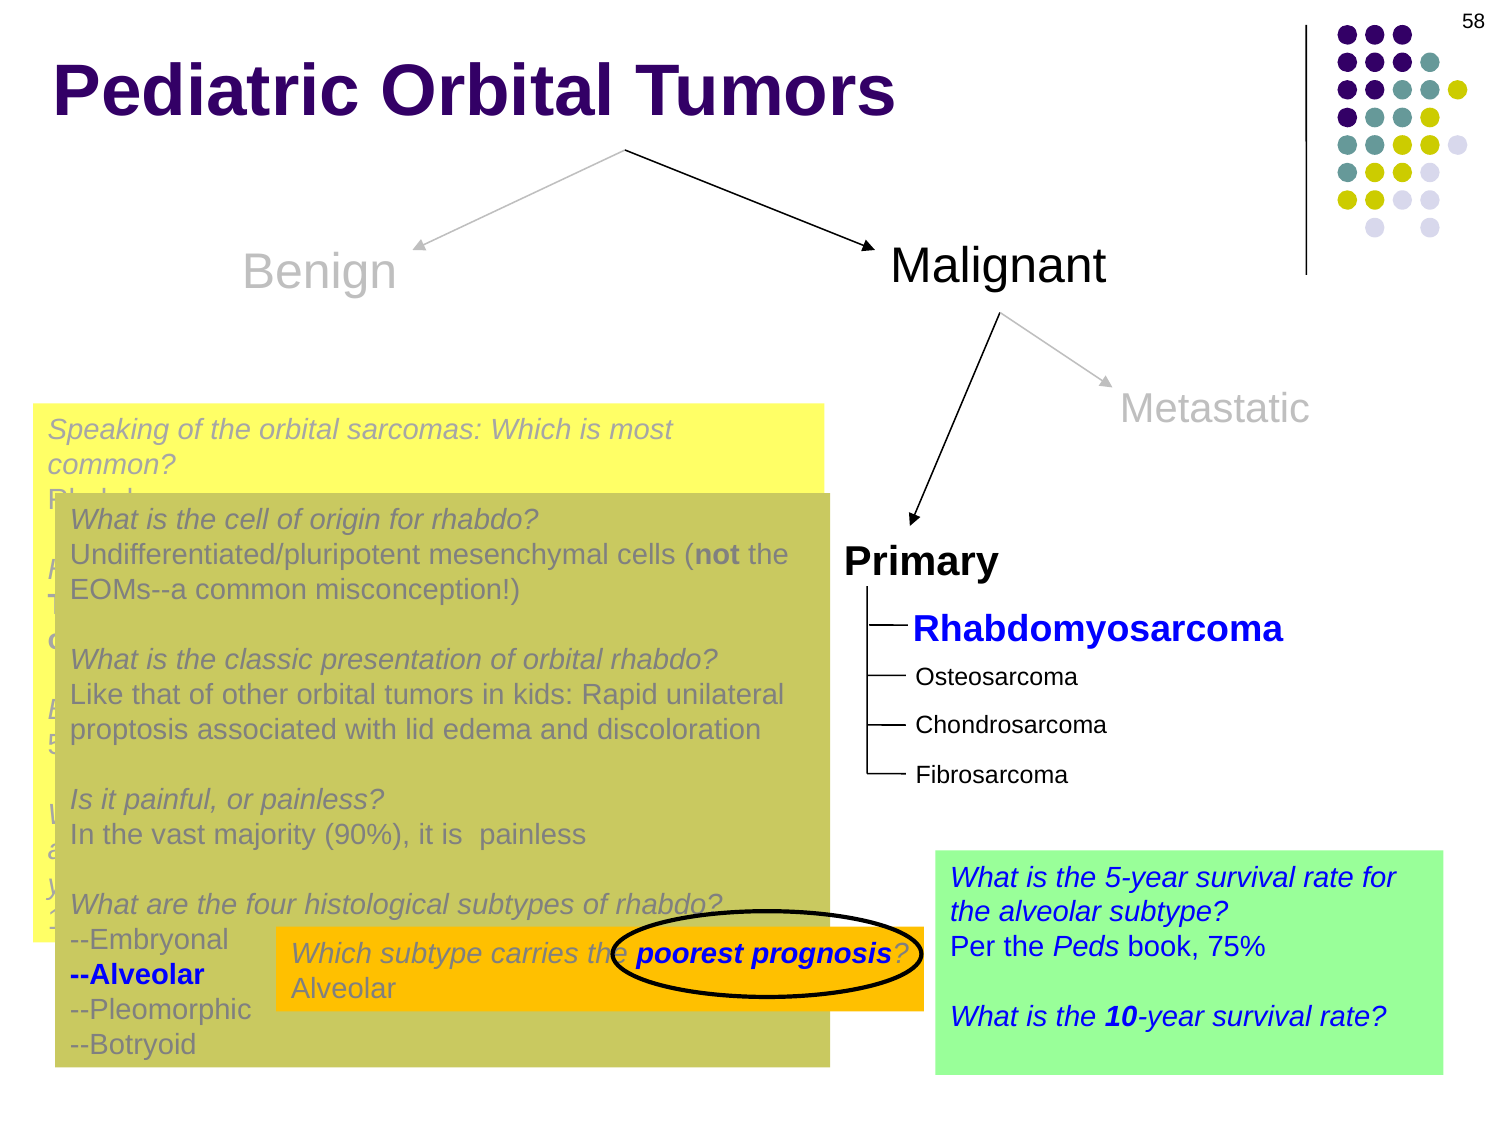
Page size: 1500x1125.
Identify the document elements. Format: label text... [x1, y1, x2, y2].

text_box Which subtype carries the poorest prognosis? Alveolar [276, 926, 924, 1012]
text_box Speaking of the orbital sarcomas: Which is most common? Rhabdomyosarcoma How much more common is it? The incidence of rhabdo exceeds that of all the other orbital sarcomas combined! Between what ages do most cases of rhabdo declare? 5 and 7 years We think of rhabdo as a neoplasm of childhood, and by and large it is. What percent of cases present at age 16 years or older? 10! Make sure to keep rhabdo in mind in non-children [33, 403, 825, 943]
text_box [412, 150, 624, 251]
text_box Metastatic [1105, 373, 1326, 439]
text_box What is the cell of origin for rhabdo? Undifferentiated/pluripotent mesenchymal cells (not the EOMs--a common misconception!) What is the classic presentation of orbital rhabdo? Like that of other orbital tumors in kids: Rapid unilateral proptosis associated with lid edema and discoloration Is it painful, or painless? In the vast majority (90%), it is painless What are the four histological subtypes of rhabdo? --Embryonal --Alveolar --Pleomorphic --Botryoid [55, 493, 831, 1068]
text_box Chondrosarcoma [900, 700, 1123, 746]
text_box Osteosarcoma [900, 653, 1094, 698]
text_box Benign [226, 231, 412, 307]
text_box [610, 909, 924, 1000]
title Pediatric Orbital Tumors [37, 20, 1350, 138]
text_box [908, 313, 1000, 527]
slide_number 58 [1149, 0, 1500, 75]
text_box What is the 5-year survival rate for the alveolar subtype? Per the Peds book, 75% What is the 10-year survival rate? Per the Orbit book, only 10%! [935, 850, 1444, 1075]
text_box Primary [831, 526, 1015, 591]
text_box Rhabdomyosarcoma [898, 596, 1299, 656]
text_box [624, 149, 875, 252]
text_box [999, 312, 1113, 388]
text_box Fibrosarcoma [900, 750, 1084, 796]
text_box Malignant [875, 224, 1122, 300]
